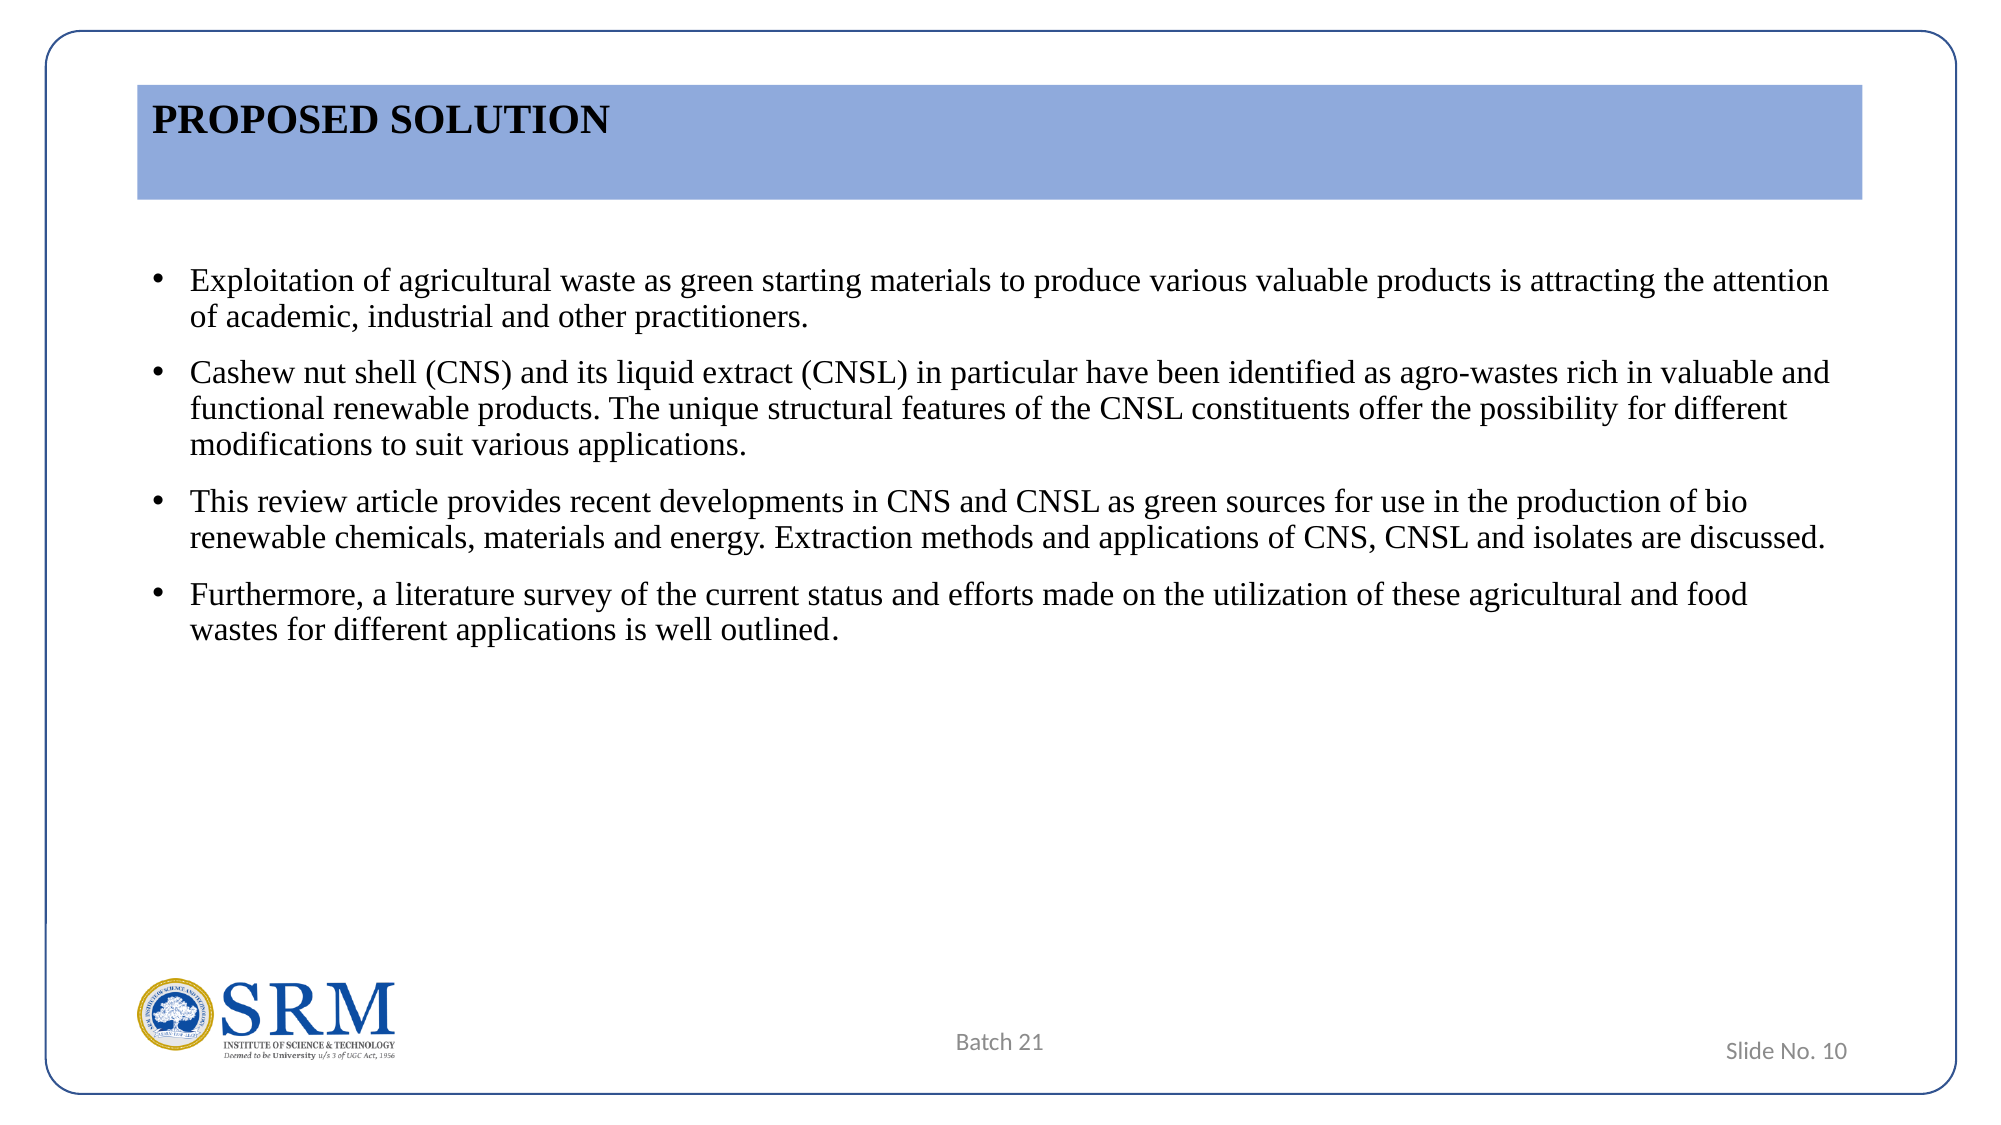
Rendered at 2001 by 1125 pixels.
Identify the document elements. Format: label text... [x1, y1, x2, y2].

slide_number 10 [1412, 1019, 1863, 1080]
text_box PROPOSED SOLUTION [137, 84, 1863, 200]
footer Batch 21 [662, 1010, 1338, 1070]
text_box [44, 29, 1958, 1095]
